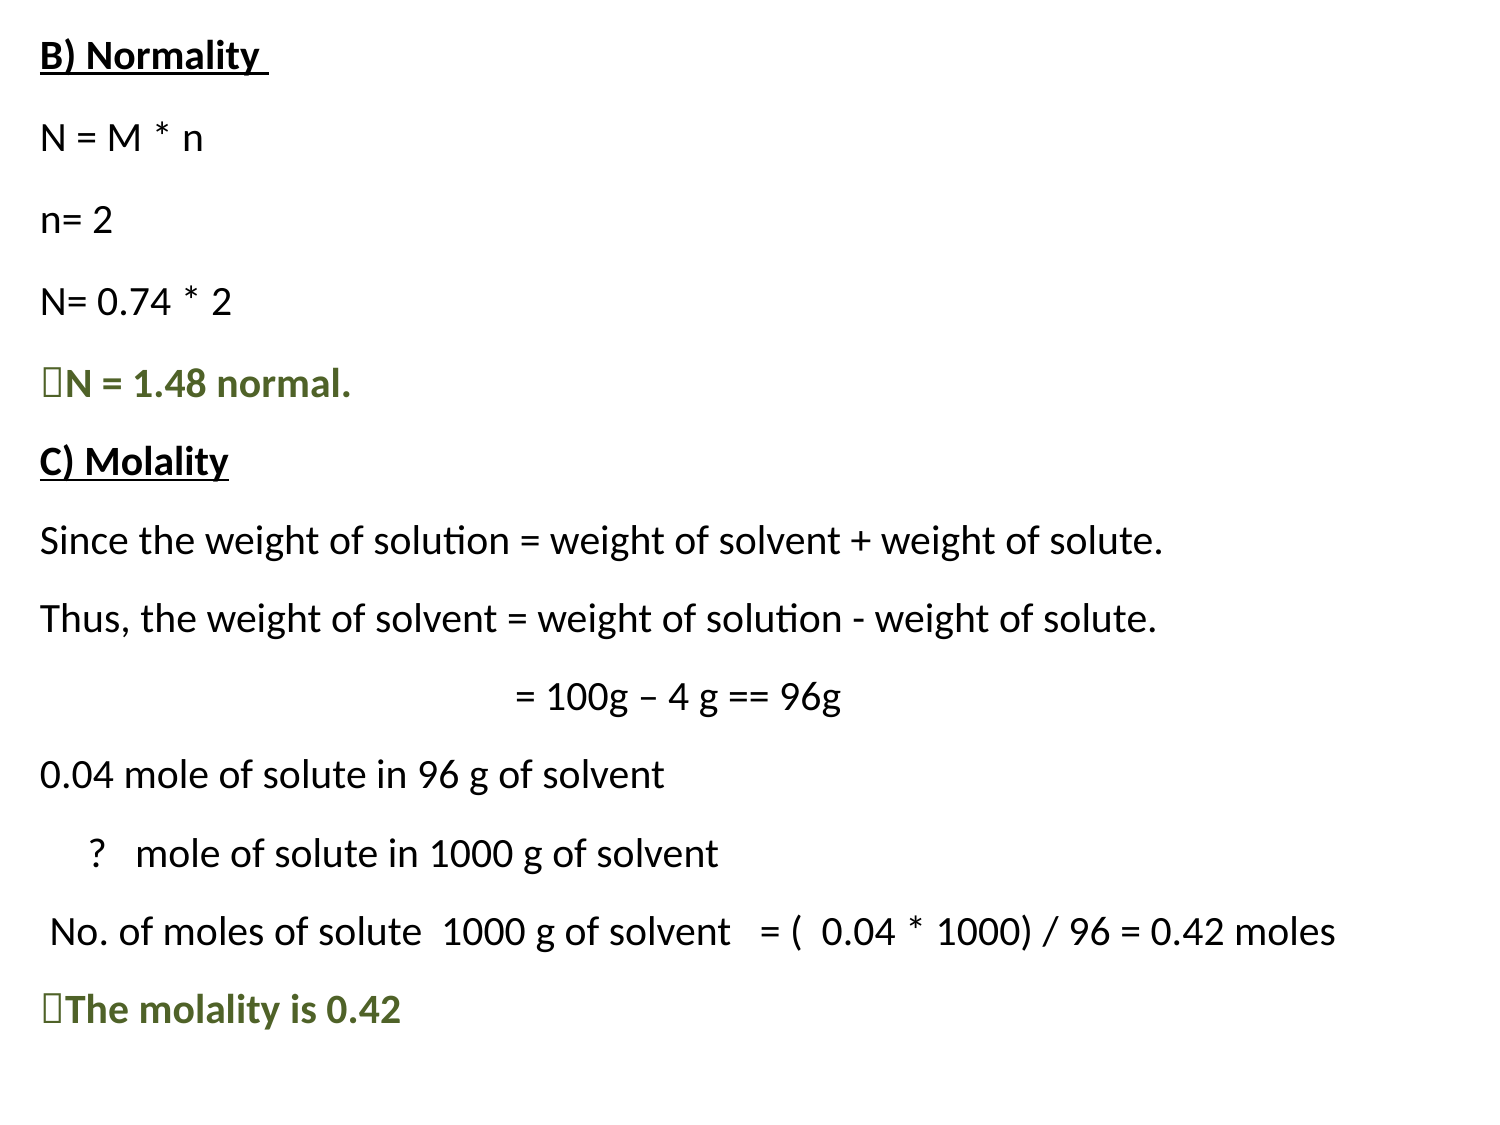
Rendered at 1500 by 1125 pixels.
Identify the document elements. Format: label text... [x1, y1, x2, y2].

list B) Normality N = M * n n= 2 N= 0.74 * 2 N = 1.48 normal. C) Molality Since the weight of solution = weight of solvent + weight of solute. Thus, the weight of solvent = weight of solution - weight of solute. = 100g – 4 g == 96g 0.04 mole of solute in 96 g of solvent ? mole of solute in 1000 g of solvent No. of moles of solute 1000 g of solvent = ( 0.04 * 1000) / 96 = 0.42 moles The molality is 0.42 [24, 0, 1450, 1125]
